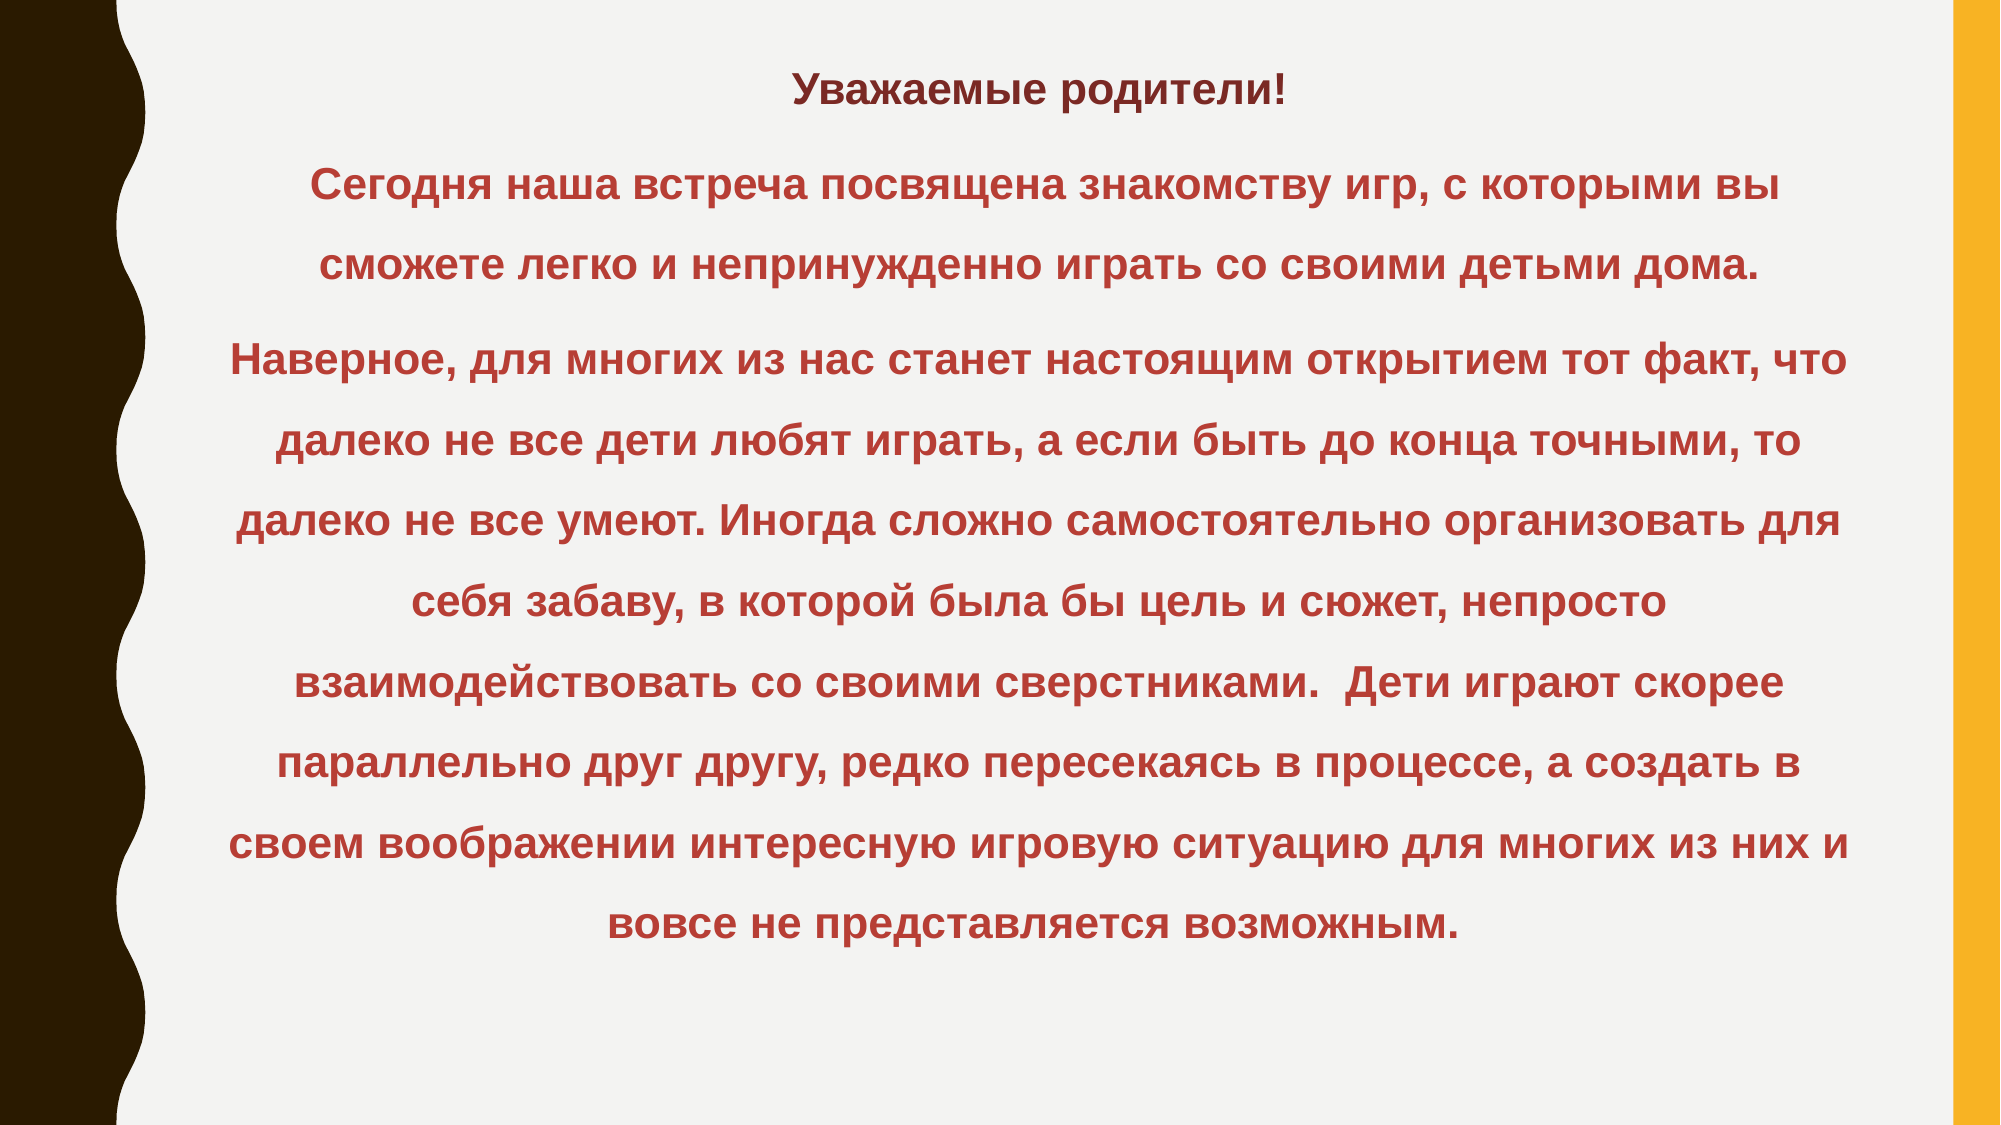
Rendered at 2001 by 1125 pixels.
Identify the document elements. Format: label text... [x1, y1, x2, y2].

list Уважаемые родители! Сегодня наша встреча посвящена знакомству игр, с которыми вы сможете легко и непринужденно играть со своими детьми дома. Наверное, для многих из нас станет настоящим открытием тот факт, что далеко не все дети любят играть, а если быть до конца точными, то далеко не все умеют. Иногда сложно самостоятельно организовать для себя забаву, в которой была бы цель и сюжет, непросто взаимодействовать со своими сверстниками. Дети играют скорее параллельно друг другу, редко пересекаясь в процессе, а создать в своем воображении интересную игровую ситуацию для многих из них и вовсе не представляется возможным. [205, 24, 1875, 965]
